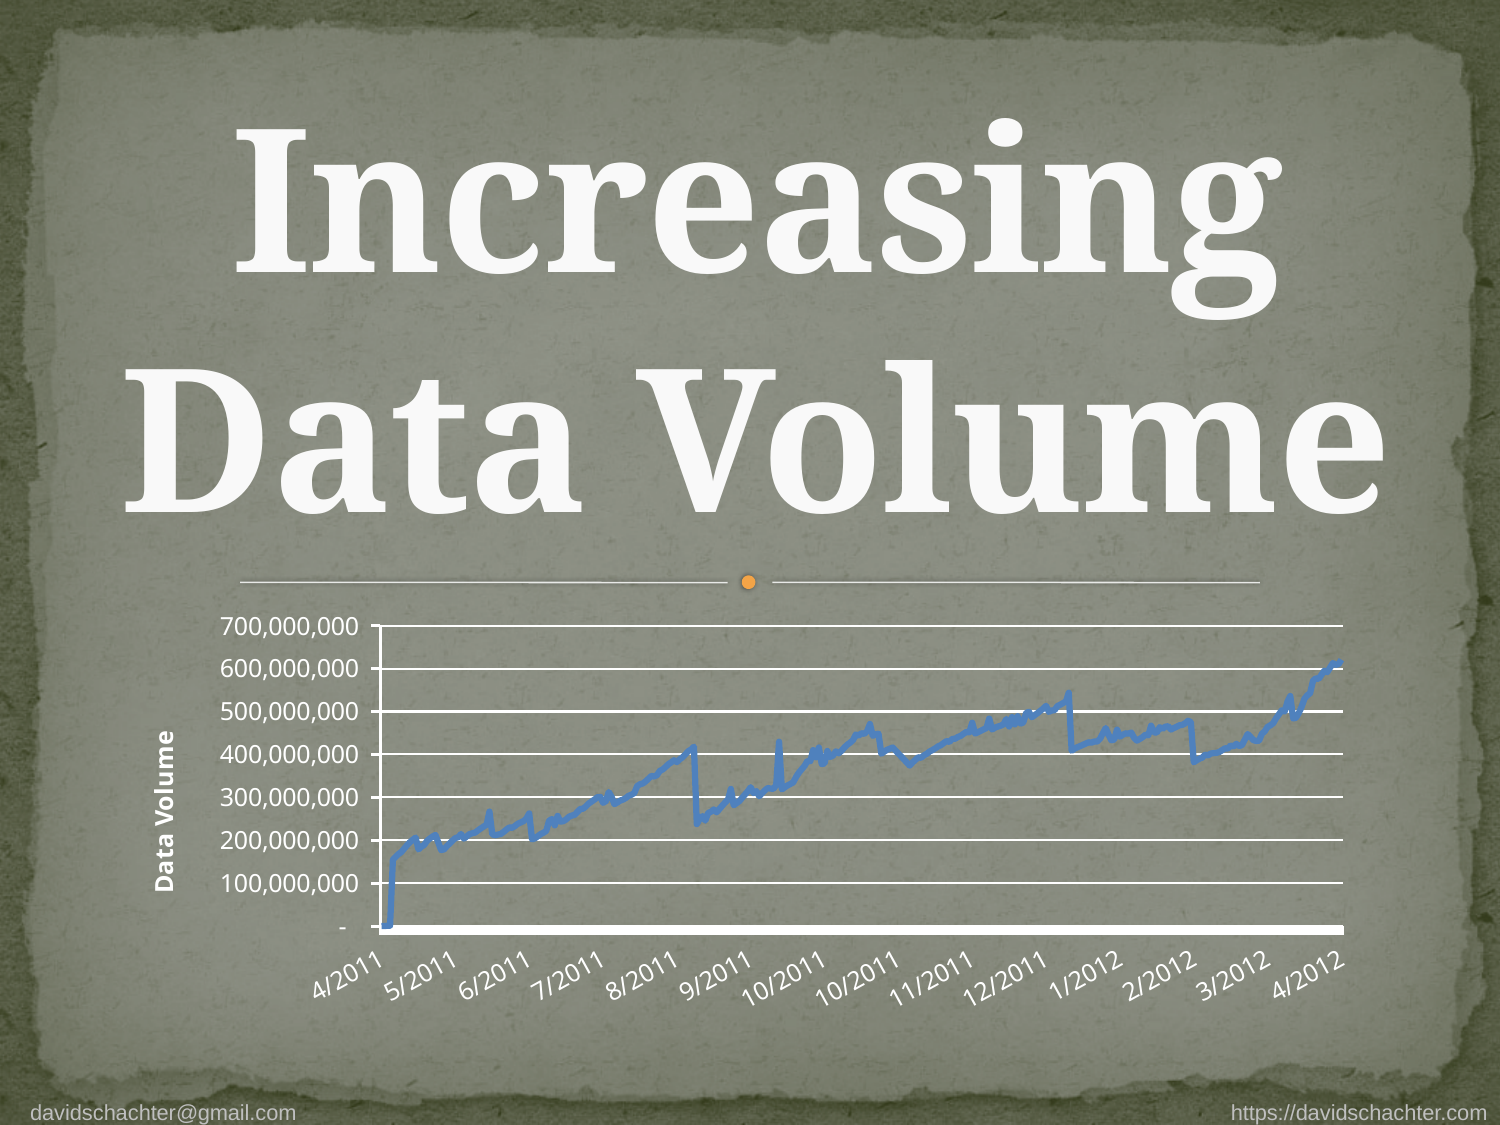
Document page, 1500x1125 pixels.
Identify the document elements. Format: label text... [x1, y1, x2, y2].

text_box davidschachter@gmail.com https://davidschachter.com [15, 1091, 1500, 1125]
title Increasing Data Volume [74, 235, 1438, 561]
chart [112, 599, 1376, 1027]
